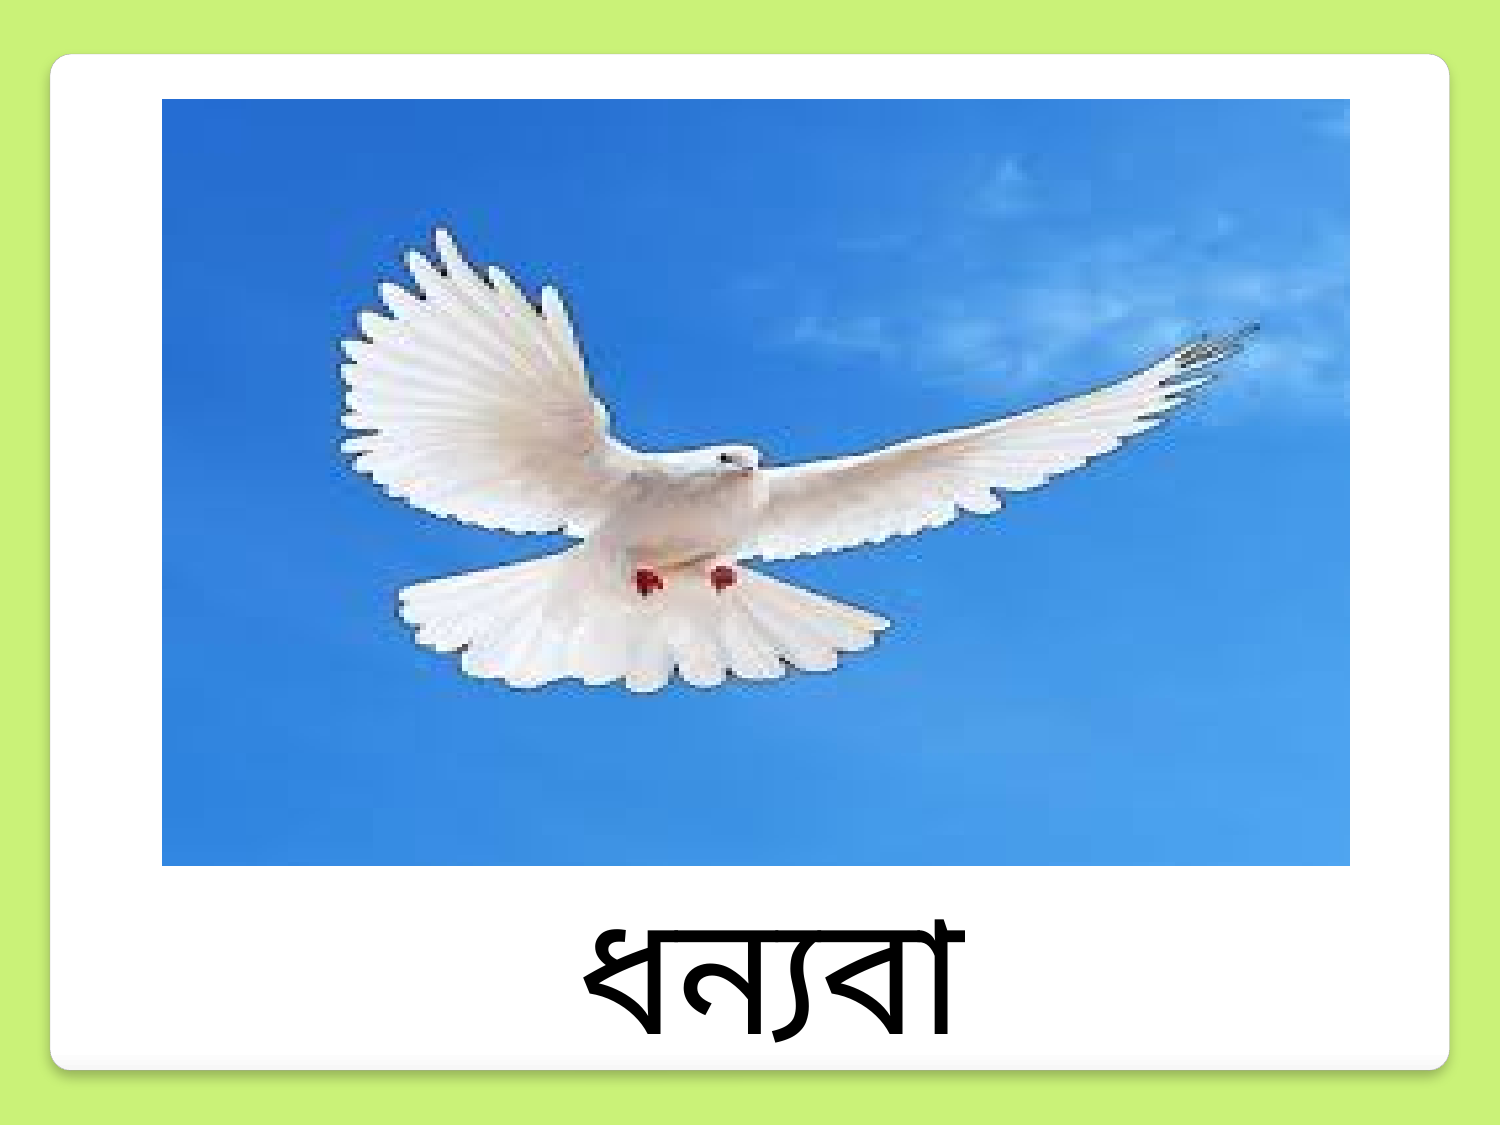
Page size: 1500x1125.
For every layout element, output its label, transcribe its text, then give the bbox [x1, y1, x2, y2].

picture [162, 99, 1351, 866]
text_box ধন্যবাদ [562, 879, 1013, 1125]
